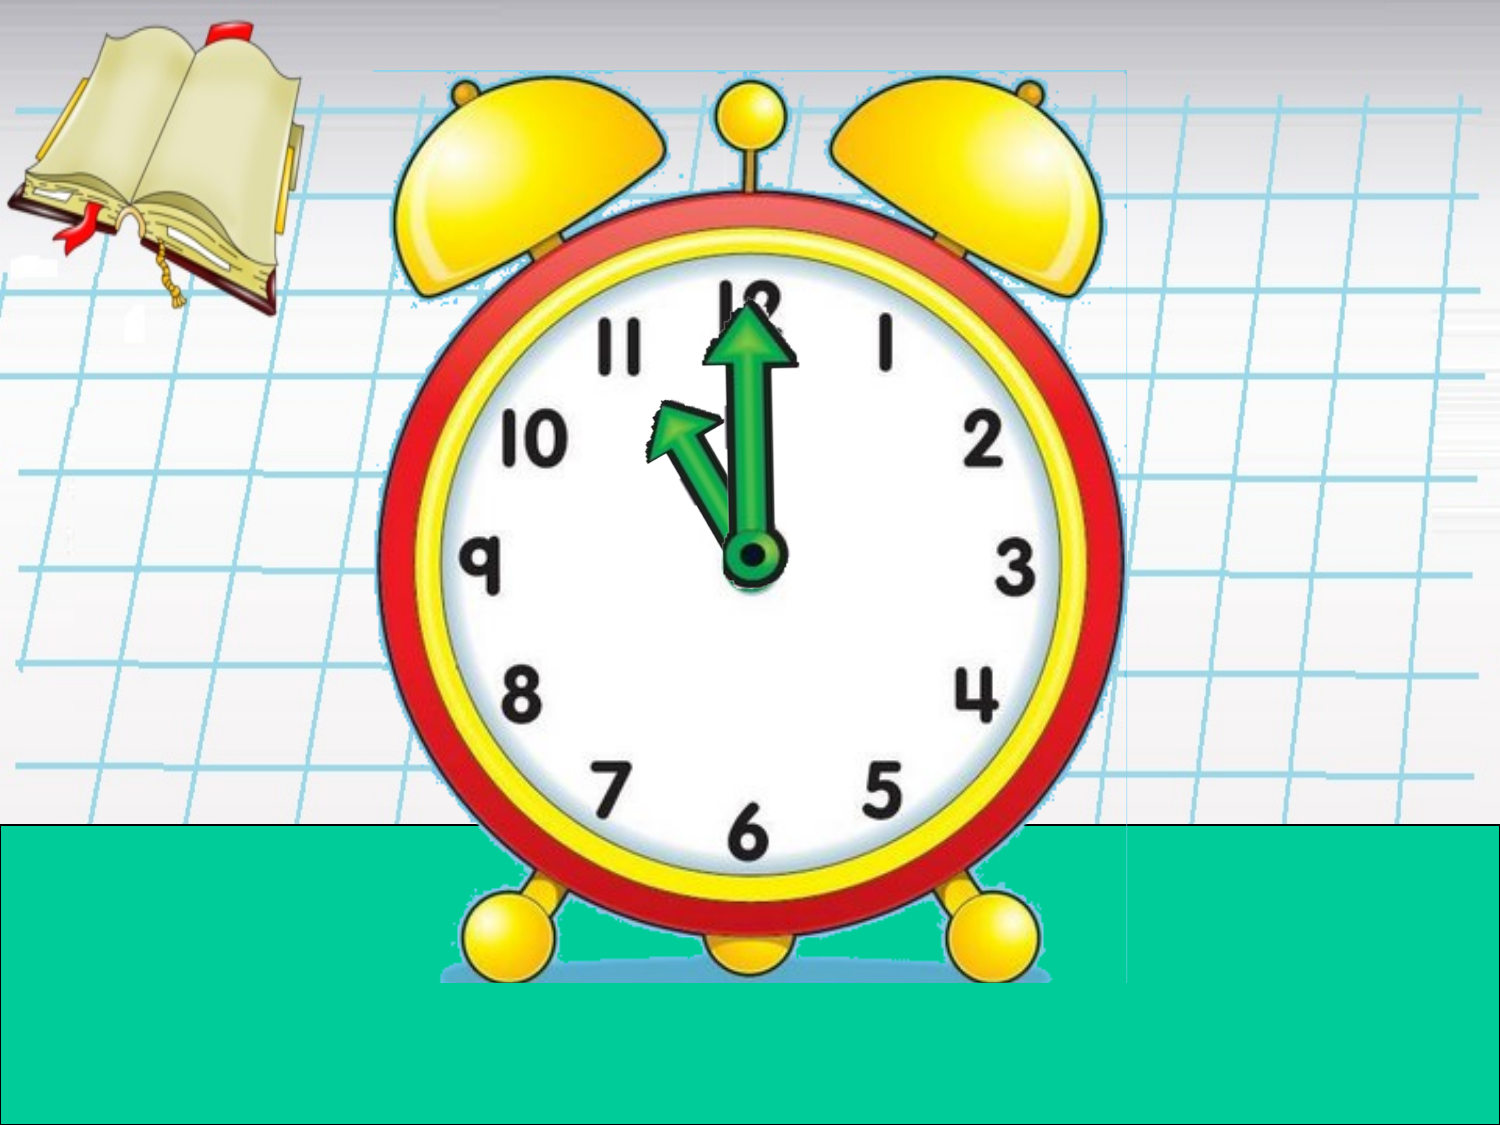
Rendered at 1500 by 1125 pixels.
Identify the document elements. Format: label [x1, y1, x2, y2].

text_box [668, 298, 832, 827]
picture [0, 0, 1500, 984]
text_box [0, 824, 1500, 1125]
